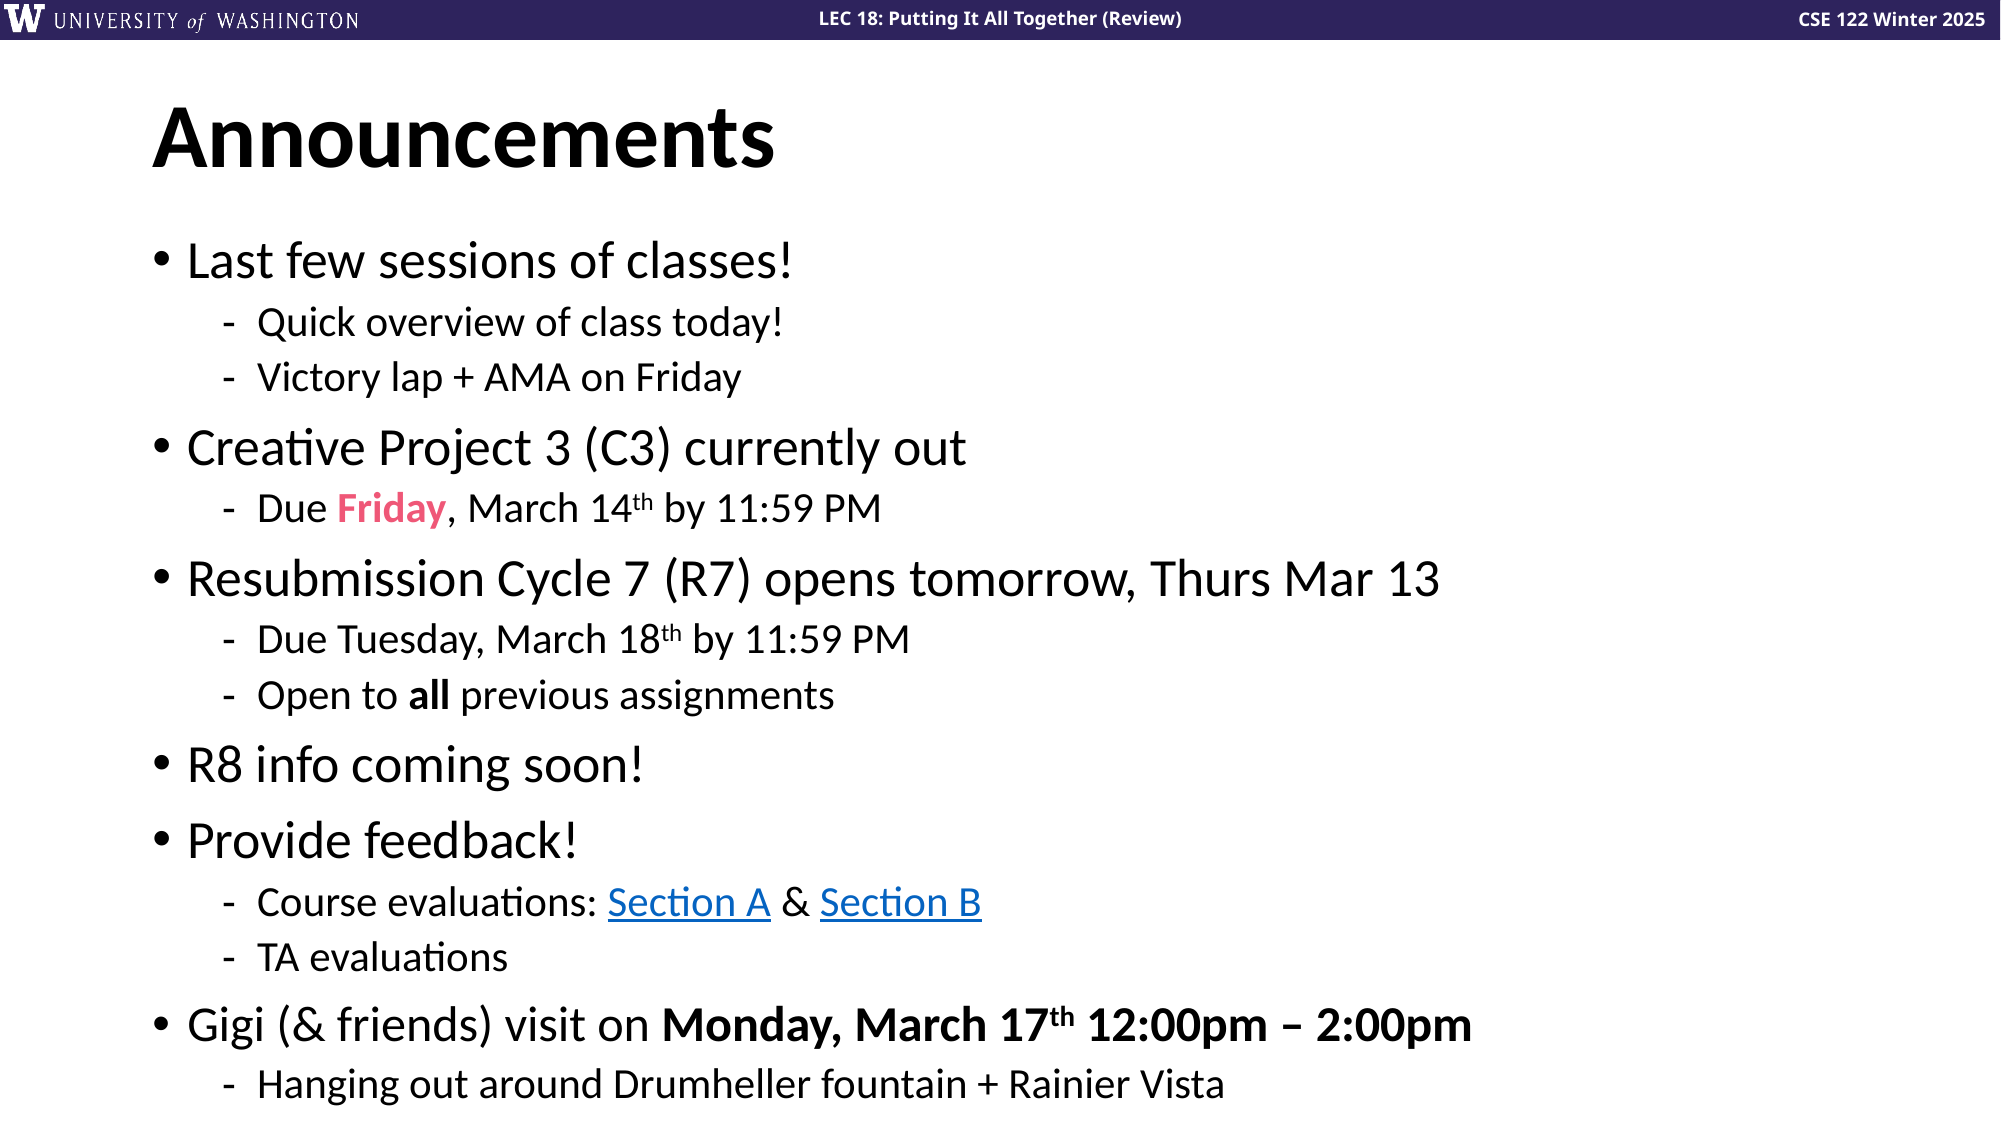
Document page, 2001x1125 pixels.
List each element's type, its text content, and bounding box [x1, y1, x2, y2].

list Last few sessions of classes! Quick overview of class today! Victory lap + AMA on Friday Creative Project 3 (C3) currently out Due Friday, March 14th by 11:59 PM Resubmission Cycle 7 (R7) opens tomorrow, Thurs Mar 13 Due Tuesday, March 18th by 11:59 PM Open to all previous assignments R8 info coming soon! Provide feedback! Course evaluations: Section A & Section B TA evaluations Gigi (& friends) visit on Monday, March 17th 12:00pm – 2:00pm Hanging out around Drumheller fountain + Rainier Vista [137, 224, 1863, 1125]
title Announcements [137, 74, 1863, 200]
picture [4, 4, 358, 33]
